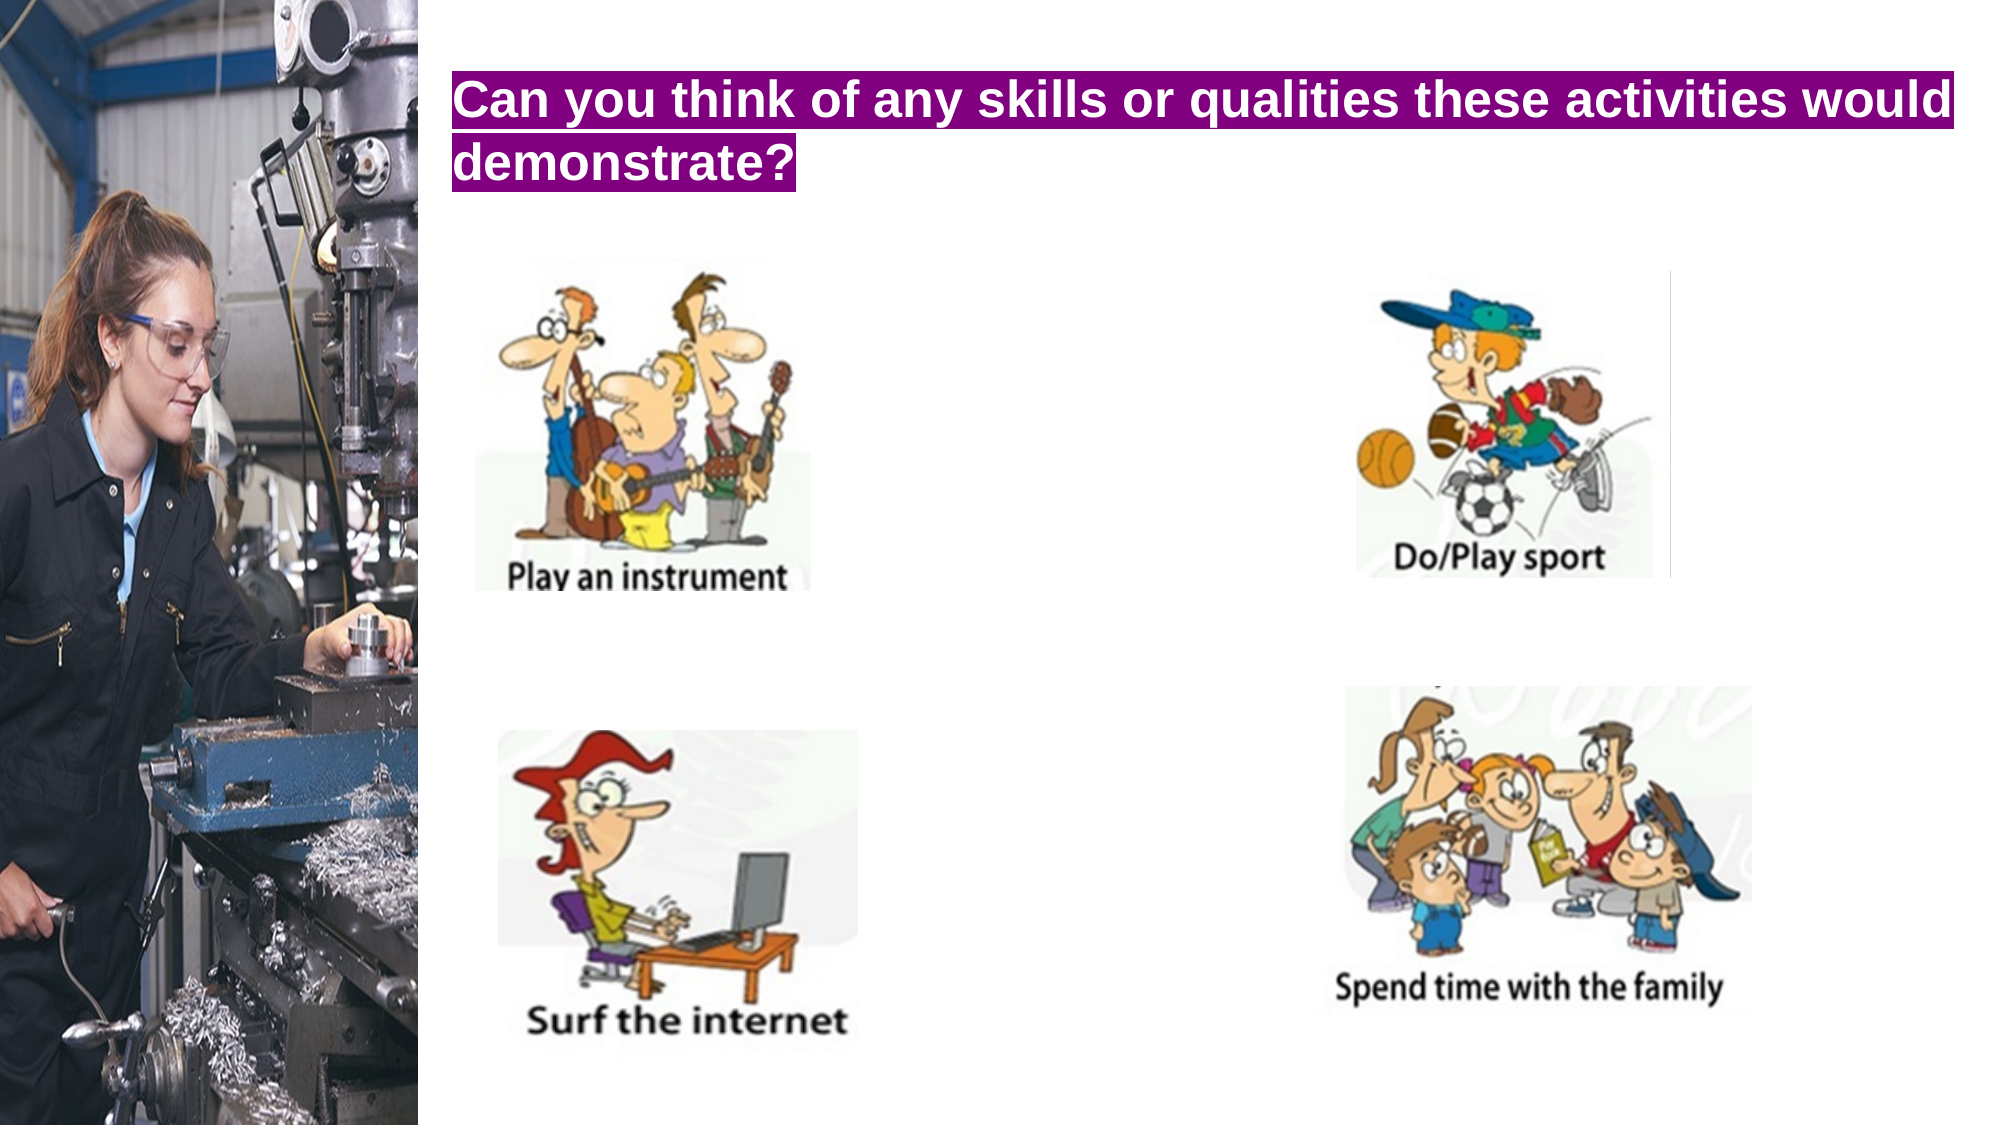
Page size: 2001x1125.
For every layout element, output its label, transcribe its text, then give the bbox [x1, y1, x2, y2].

picture [0, 0, 419, 1125]
picture [498, 729, 858, 1060]
picture [1356, 271, 1692, 578]
picture [475, 258, 811, 592]
title Can you think of any skills or qualities these activities would demonstrate? [452, 65, 2000, 192]
picture [1313, 686, 1753, 1016]
